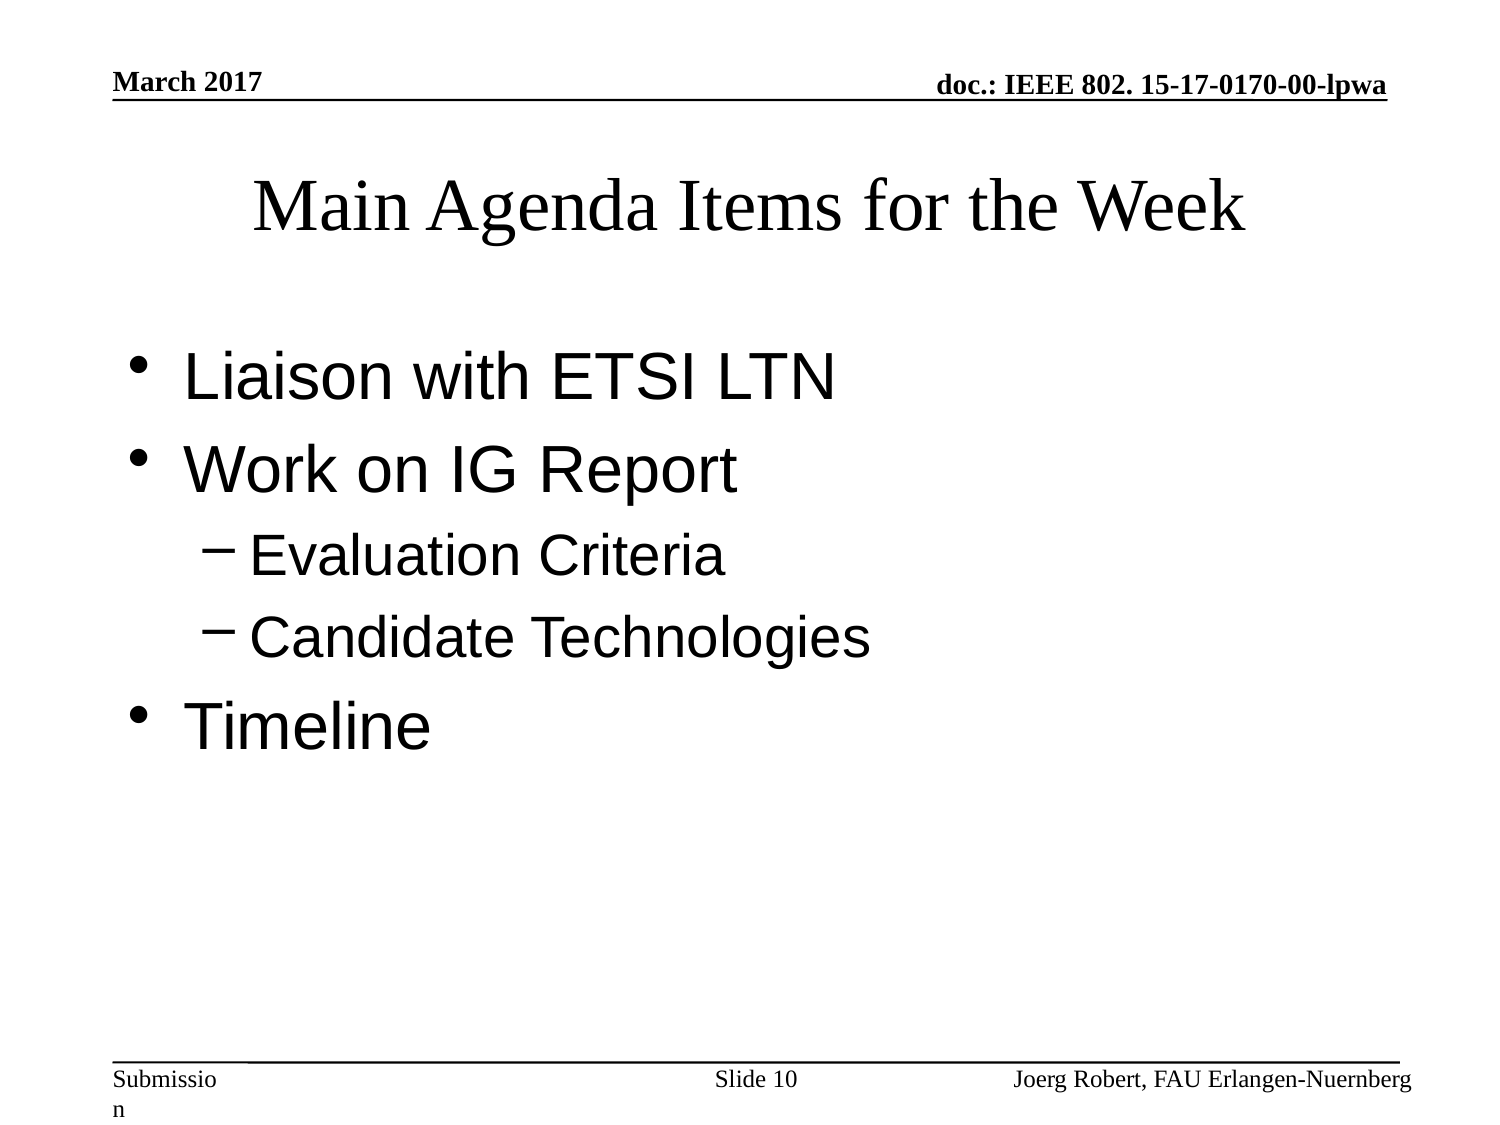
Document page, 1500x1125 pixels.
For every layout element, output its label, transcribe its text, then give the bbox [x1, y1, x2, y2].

list Liaison with ETSI LTN Work on IG Report Evaluation Criteria Candidate Technologies Timeline [112, 324, 1388, 1000]
slide_number Slide 10 [712, 1062, 800, 1093]
title Main Agenda Items for the Week [112, 112, 1388, 288]
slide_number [112, 62, 375, 98]
footer Joerg Robert, FAU Erlangen-Nuernberg [900, 1062, 1413, 1093]
